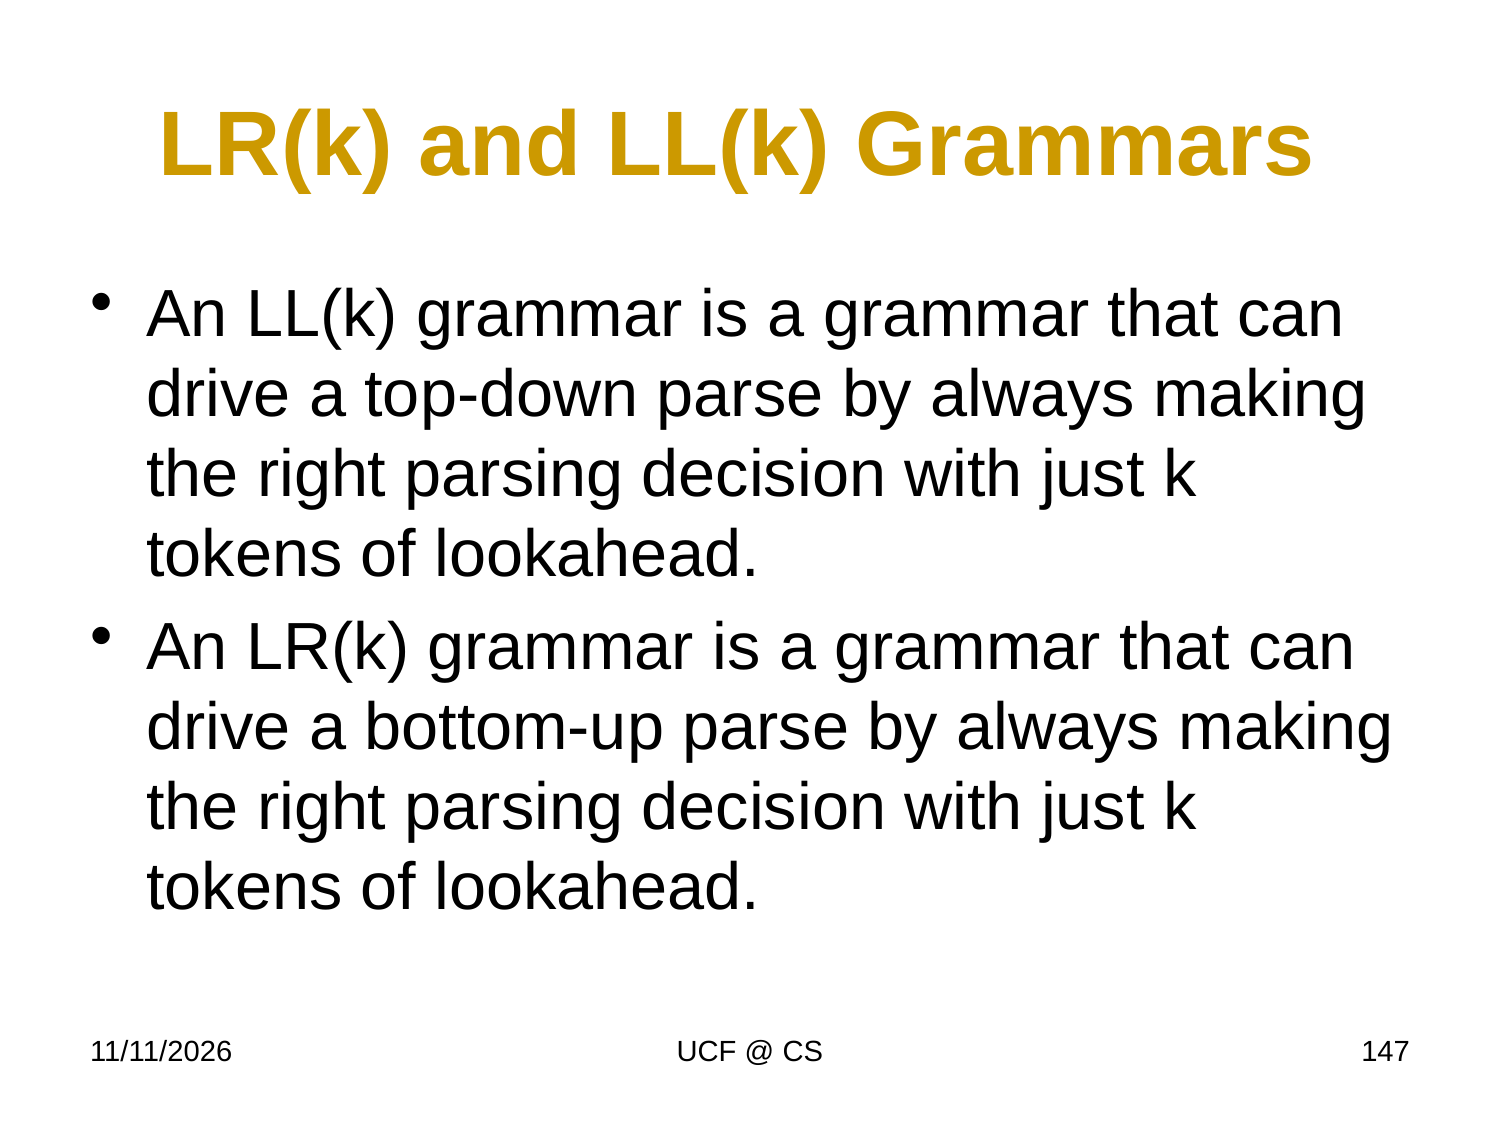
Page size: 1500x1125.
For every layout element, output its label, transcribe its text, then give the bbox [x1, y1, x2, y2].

title LR(k) and LL(k) Grammars [75, 45, 1425, 233]
slide_number 147 [1074, 1024, 1426, 1103]
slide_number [74, 1024, 426, 1103]
footer UCF @ CS [512, 1024, 988, 1103]
list An LL(k) grammar is a grammar that can drive a top-down parse by always making the right parsing decision with just k tokens of lookahead. An LR(k) grammar is a grammar that can drive a bottom-up parse by always making the right parsing decision with just k tokens of lookahead. [75, 262, 1425, 1005]
